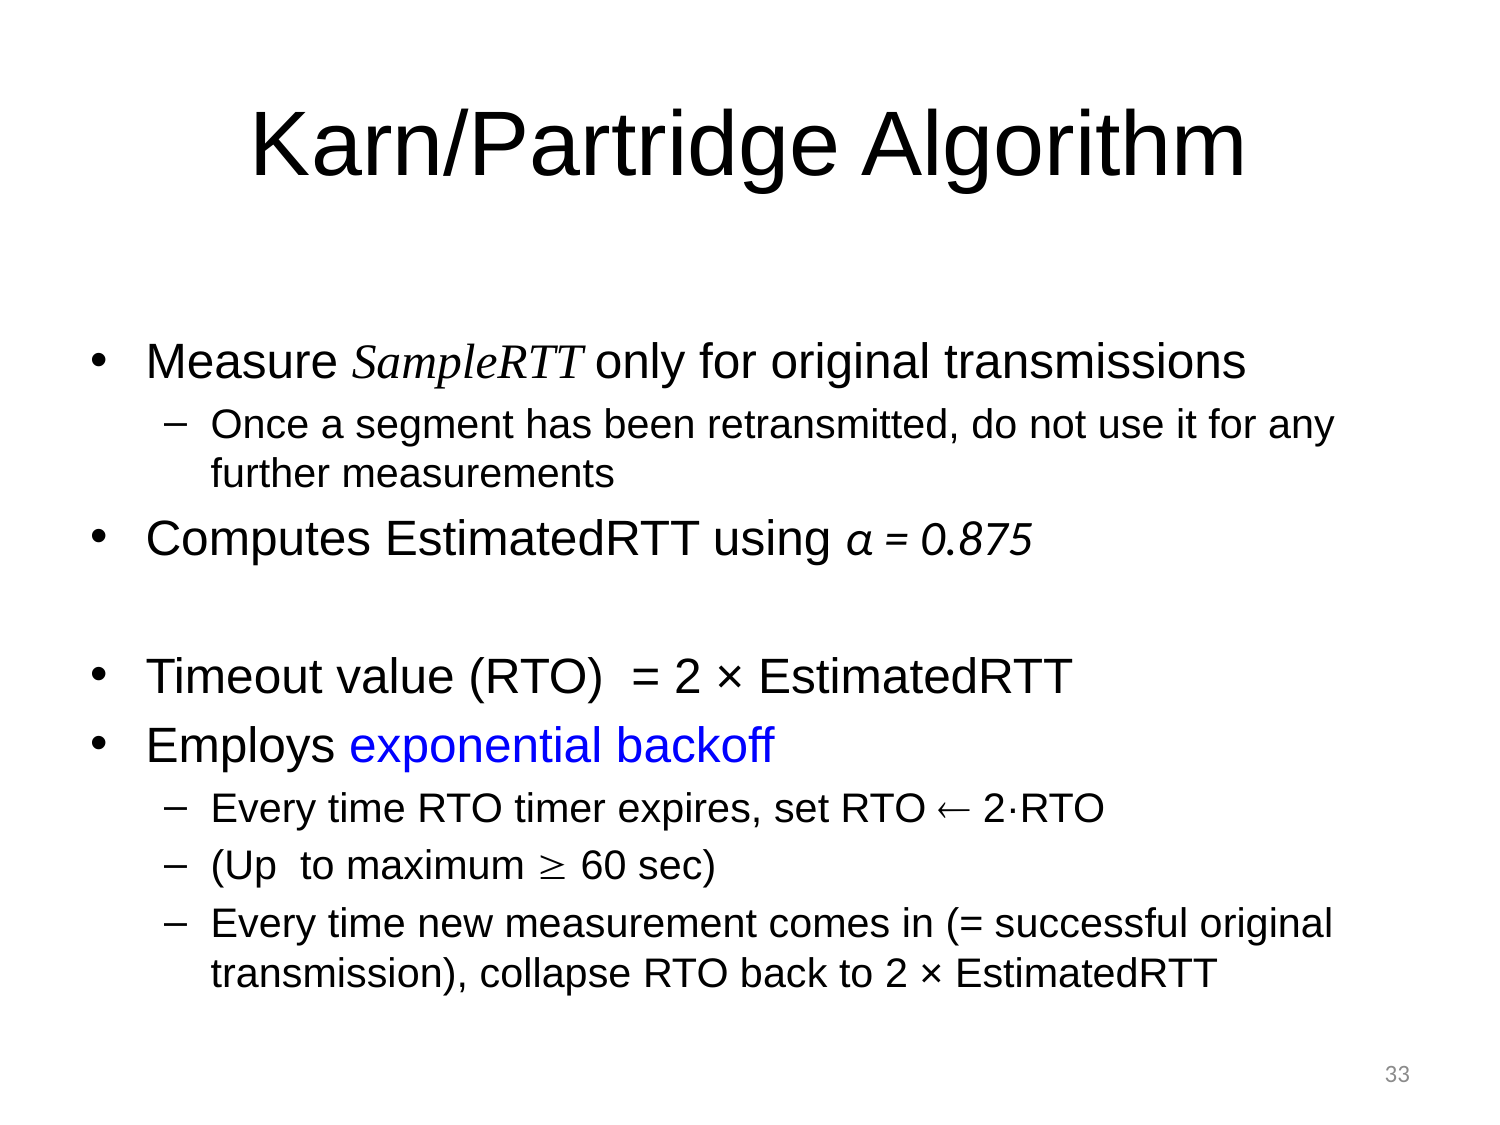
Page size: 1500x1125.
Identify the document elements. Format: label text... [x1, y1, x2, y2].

slide_number 33 [1074, 1042, 1425, 1103]
title Karn/Partridge Algorithm [75, 45, 1425, 233]
list Measure SampleRTT only for original transmissions Once a segment has been retransmitted, do not use it for any further measurements Computes EstimatedRTT using α = 0.875 Timeout value (RTO) = 2 × EstimatedRTT Employs exponential backoff Every time RTO timer expires, set RTO  2·RTO (Up to maximum  60 sec) Every time new measurement comes in (= successful original transmission), collapse RTO back to 2 × EstimatedRTT [75, 262, 1425, 1005]
